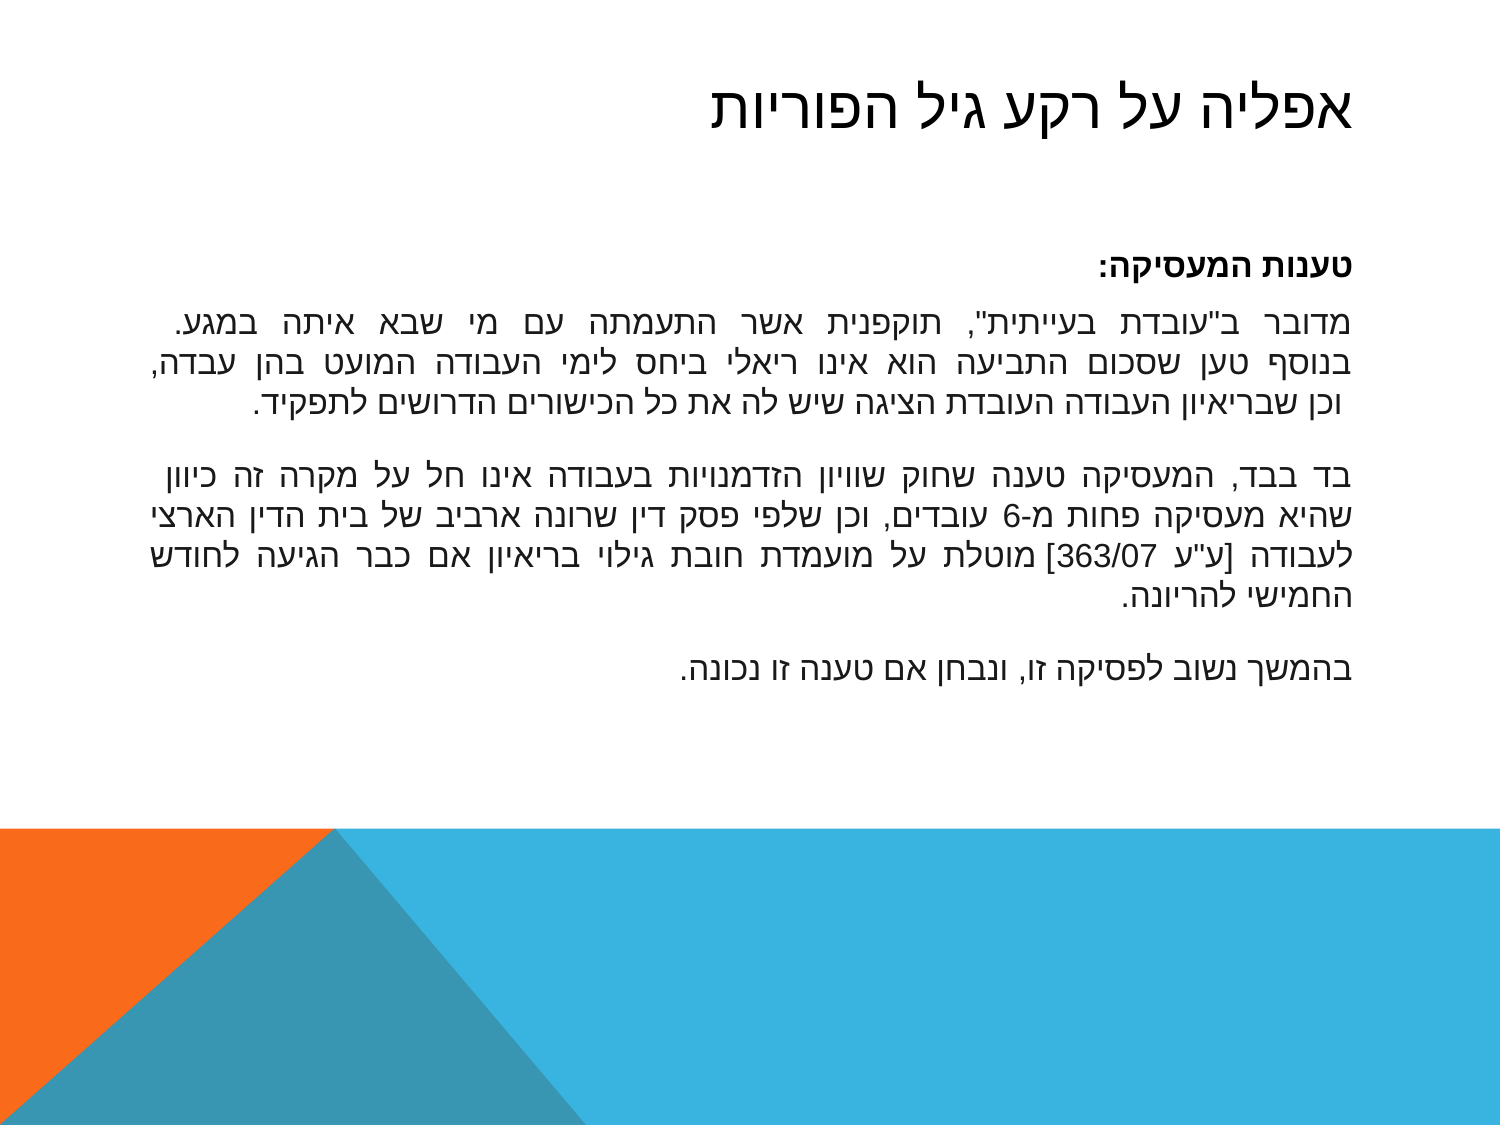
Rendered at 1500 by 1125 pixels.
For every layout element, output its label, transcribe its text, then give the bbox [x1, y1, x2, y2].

list טענות המעסיקה: מדובר ב"עובדת בעייתית", תוקפנית אשר התעמתה עם מי שבא איתה במגע. בנוסף טען שסכום התביעה הוא אינו ריאלי ביחס לימי העבודה המועט בהן עבדה, וכן שבריאיון העבודה העובדת הציגה שיש לה את כל הכישורים הדרושים לתפקיד. בד בבד, המעסיקה טענה שחוק שוויון הזדמנויות בעבודה אינו חל על מקרה זה כיוון שהיא מעסיקה פחות מ-6 עובדים, וכן שלפי פסק דין שרונה ארביב של בית הדין הארצי לעבודה [ע"ע 363/07] מוטלת על מועמדת חובת גילוי בריאיון אם כבר הגיעה לחודש החמישי להריונה. בהמשך נשוב לפסיקה זו, ונבחן אם טענה זו נכונה. [134, 180, 1369, 882]
title אפליה על רקע גיל הפוריות [134, 59, 1369, 150]
